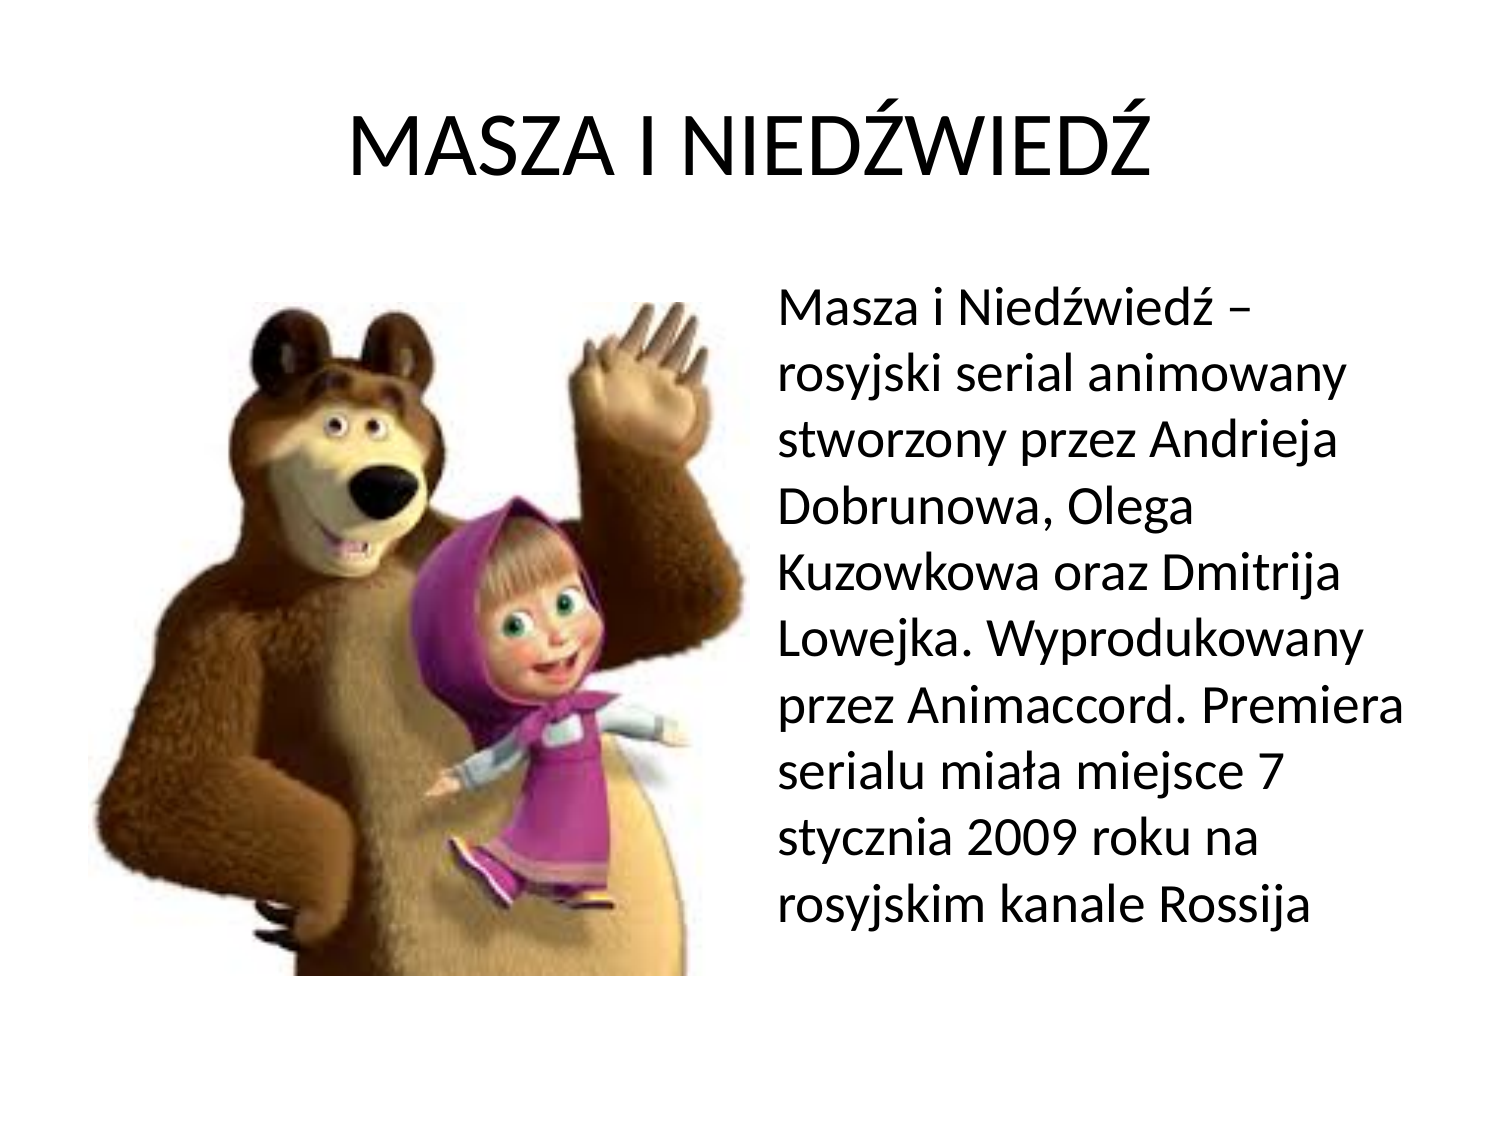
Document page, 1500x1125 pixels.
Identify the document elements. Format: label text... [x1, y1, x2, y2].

list Masza i Niedźwiedź – rosyjski serial animowany stworzony przez Andrieja Dobrunowa, Olega Kuzowkowa oraz Dmitrija Lowejka. Wyprodukowany przez Animaccord. Premiera serialu miała miejsce 7 stycznia 2009 roku na rosyjskim kanale Rossija [762, 262, 1425, 1005]
title MASZA I NIEDŹWIEDŹ [75, 45, 1425, 233]
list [88, 302, 751, 977]
